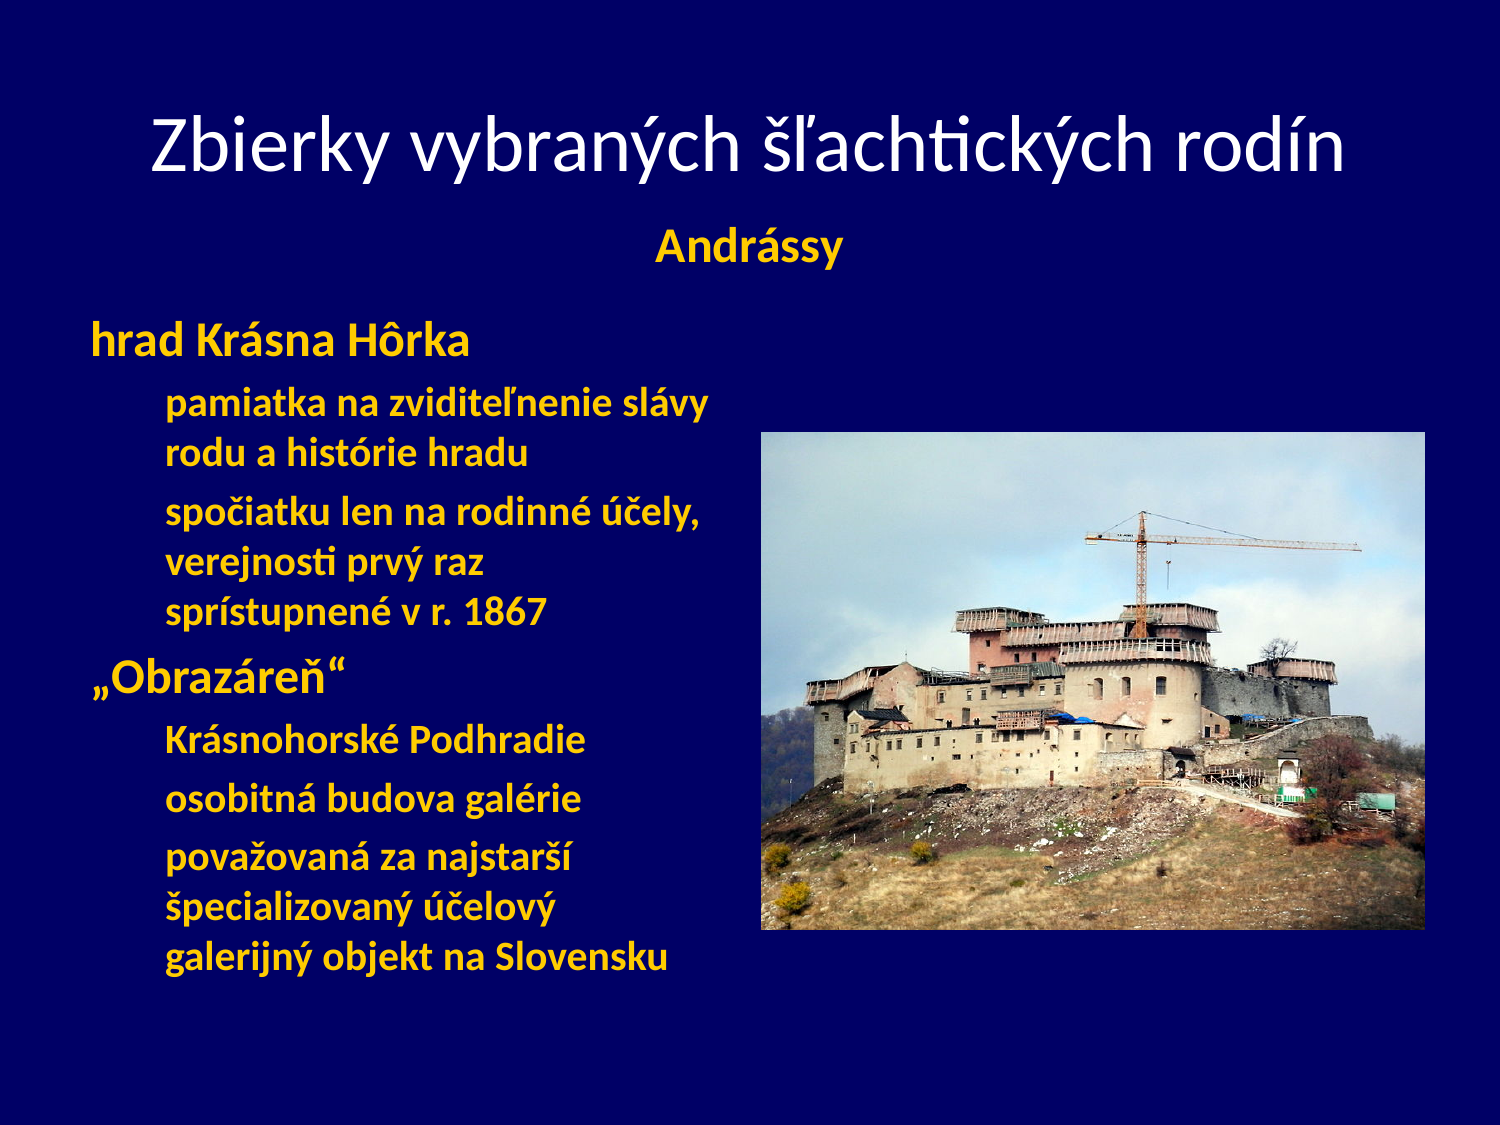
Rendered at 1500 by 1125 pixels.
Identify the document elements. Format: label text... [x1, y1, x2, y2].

list hrad Krásna Hôrka pamiatka na zviditeľnenie slávy rodu a histórie hradu spočiatku len na rodinné účely, verejnosti prvý raz sprístupnené v r. 1867 „Obrazáreň“ Krásnohorské Podhradie osobitná budova galérie považovaná za najstarší špecializovaný účelový galerijný objekt na Slovensku [75, 338, 727, 987]
list Andrássy [75, 189, 1425, 295]
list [761, 431, 1426, 930]
title Zbierky vybraných šľachtických rodín [75, 45, 1425, 189]
